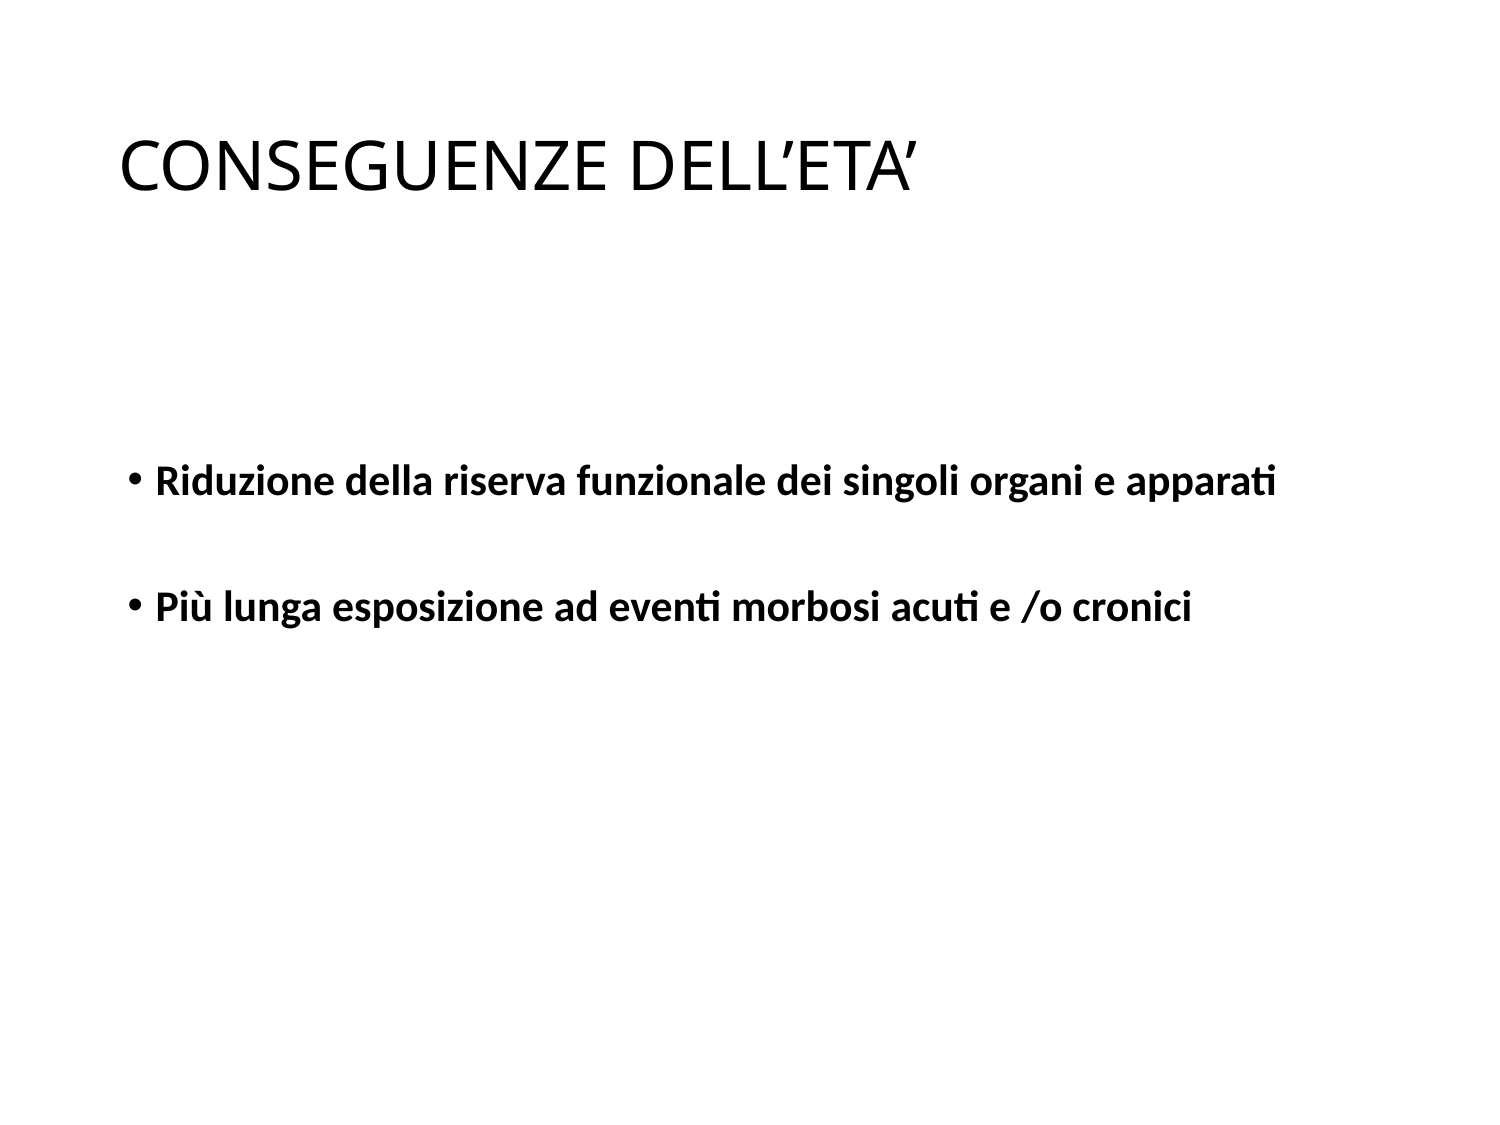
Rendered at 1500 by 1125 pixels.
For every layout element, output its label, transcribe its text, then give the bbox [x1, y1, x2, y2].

title CONSEGUENZE DELL’ETA’ [103, 59, 1397, 278]
list Riduzione della riserva funzionale dei singoli organi e apparati Più lunga esposizione ad eventi morbosi acuti e /o cronici [112, 450, 1388, 1125]
